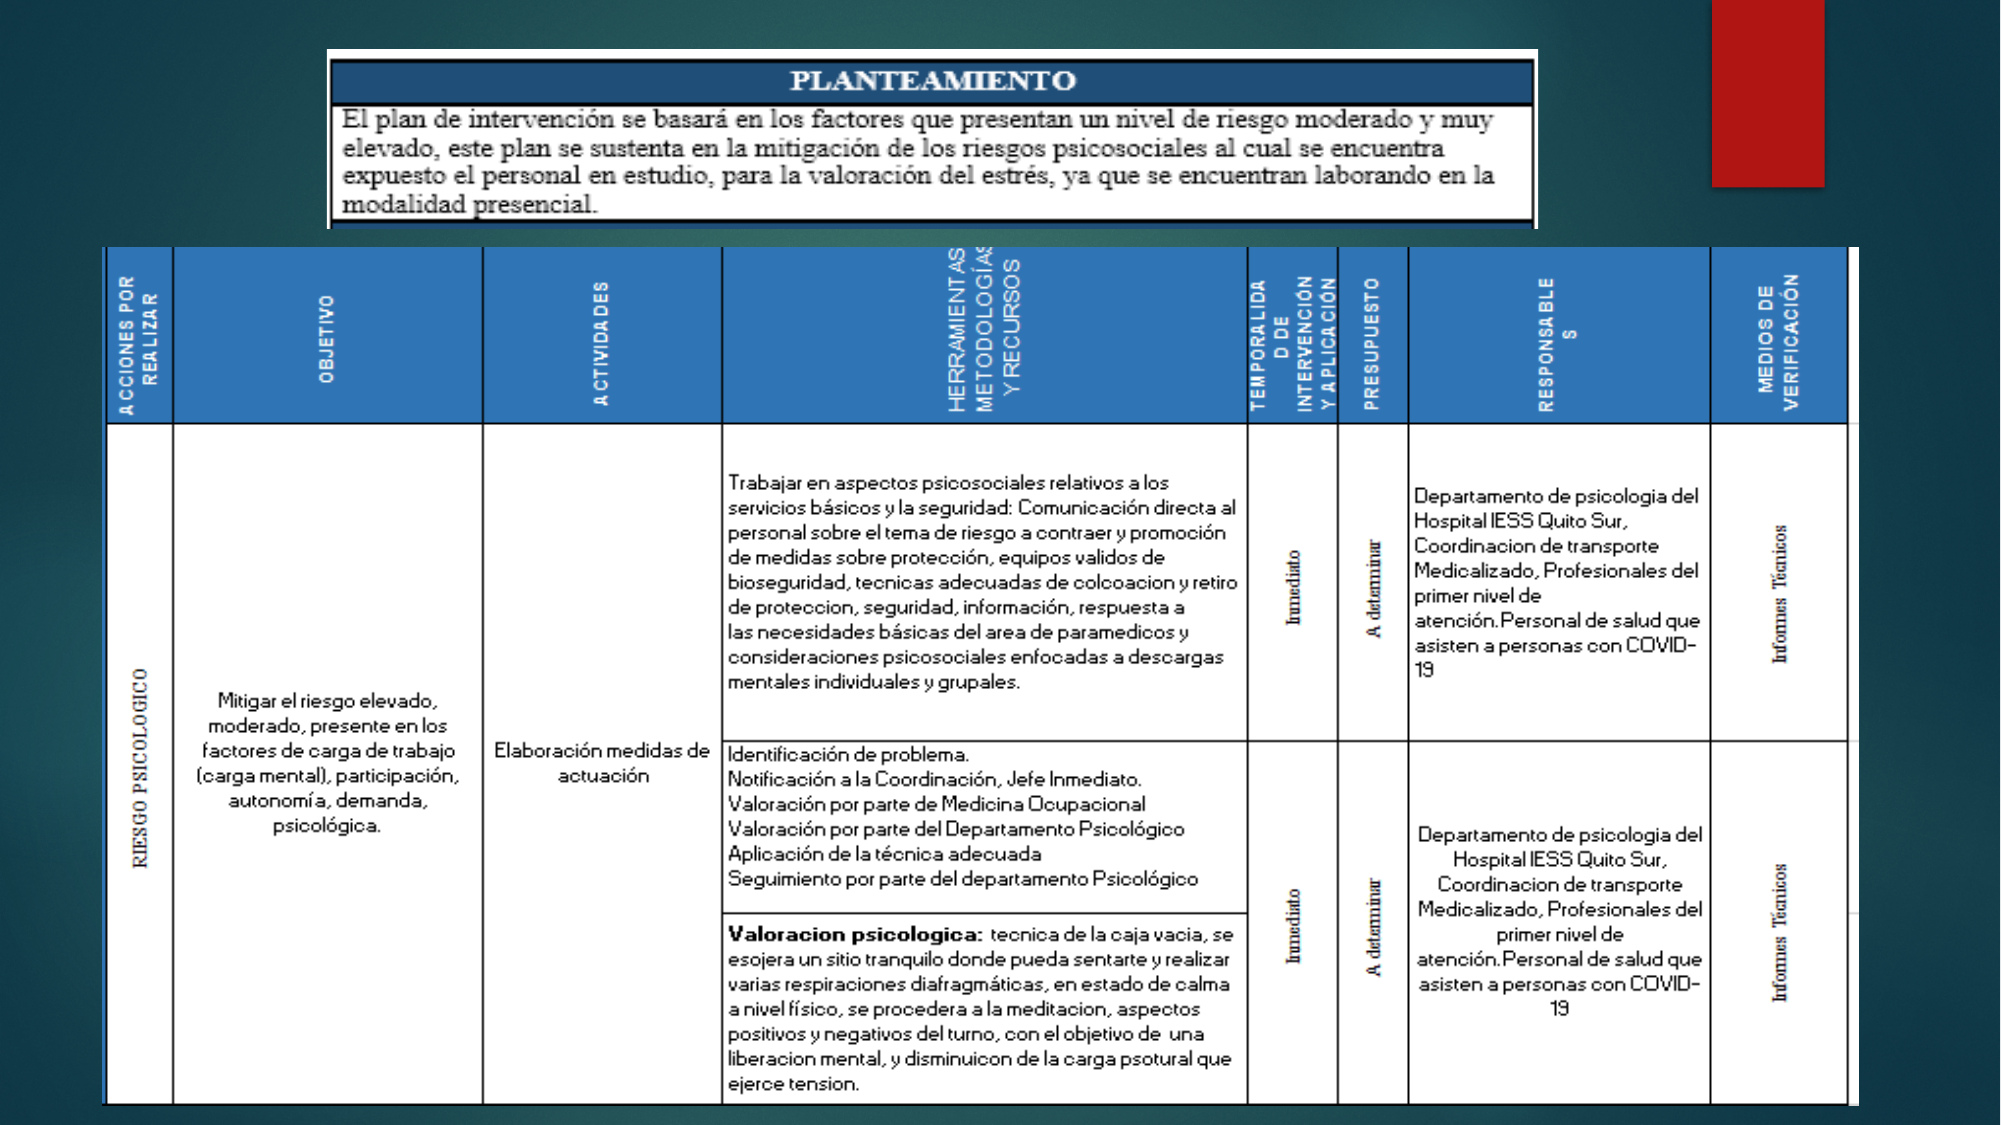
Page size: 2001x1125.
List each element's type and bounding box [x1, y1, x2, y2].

picture [1312, 0, 1576, 188]
list [326, 49, 1539, 229]
picture [0, 247, 1859, 1125]
